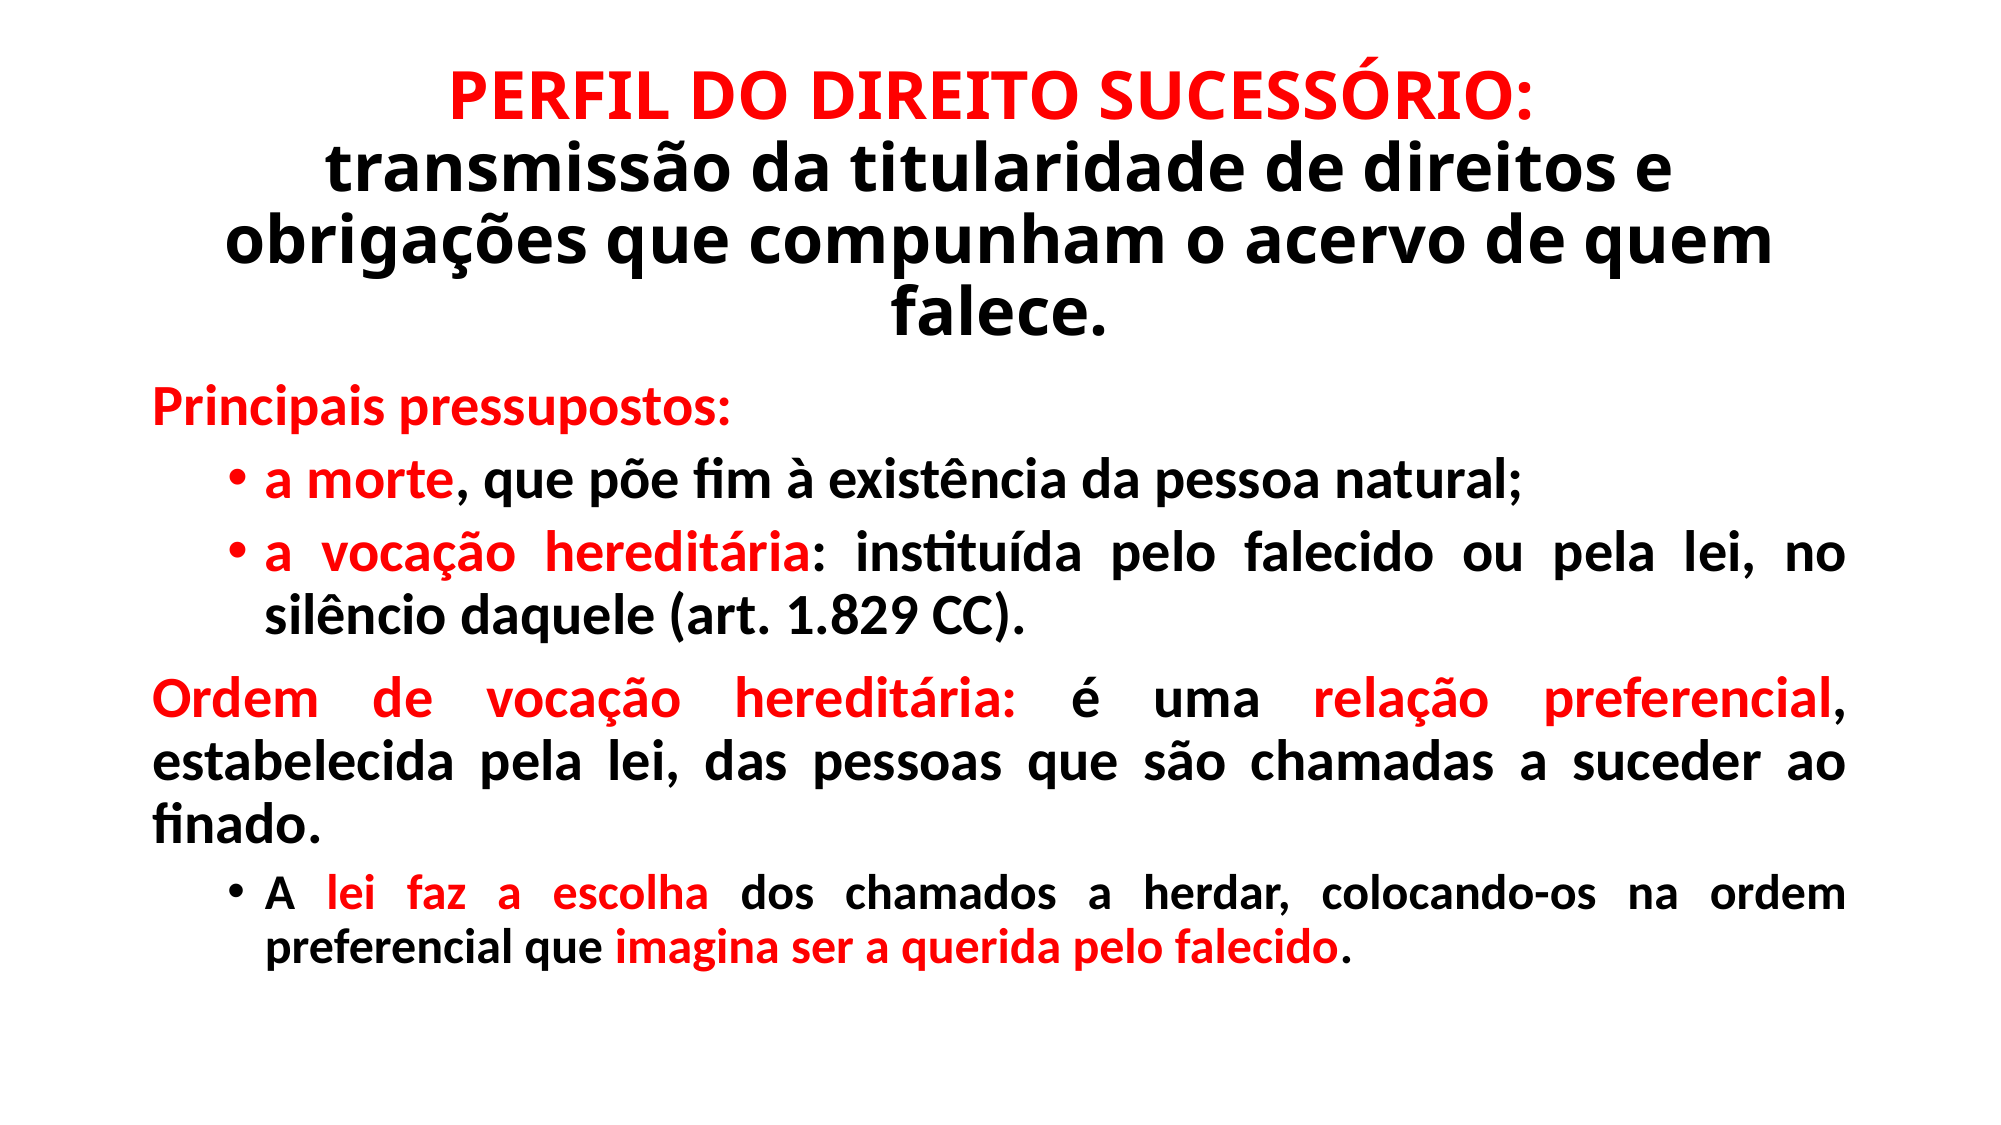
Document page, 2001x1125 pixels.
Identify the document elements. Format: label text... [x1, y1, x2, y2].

list Principais pressupostos: a morte, que põe fim à existência da pessoa natural; a vocação hereditária: instituída pelo falecido ou pela lei, no silêncio daquele (art. 1.829 CC). Ordem de vocação hereditária: é uma relação preferencial, estabelecida pela lei, das pessoas que são chamadas a suceder ao finado. A lei faz a escolha dos chamados a herdar, colocando-os na ordem preferencial que imagina ser a querida pelo falecido. [137, 367, 1863, 1014]
title PERFIL DO DIREITO SUCESSÓRIO: transmissão da titularidade de direitos e obrigações que compunham o acervo de quem falece. [137, 78, 1863, 335]
